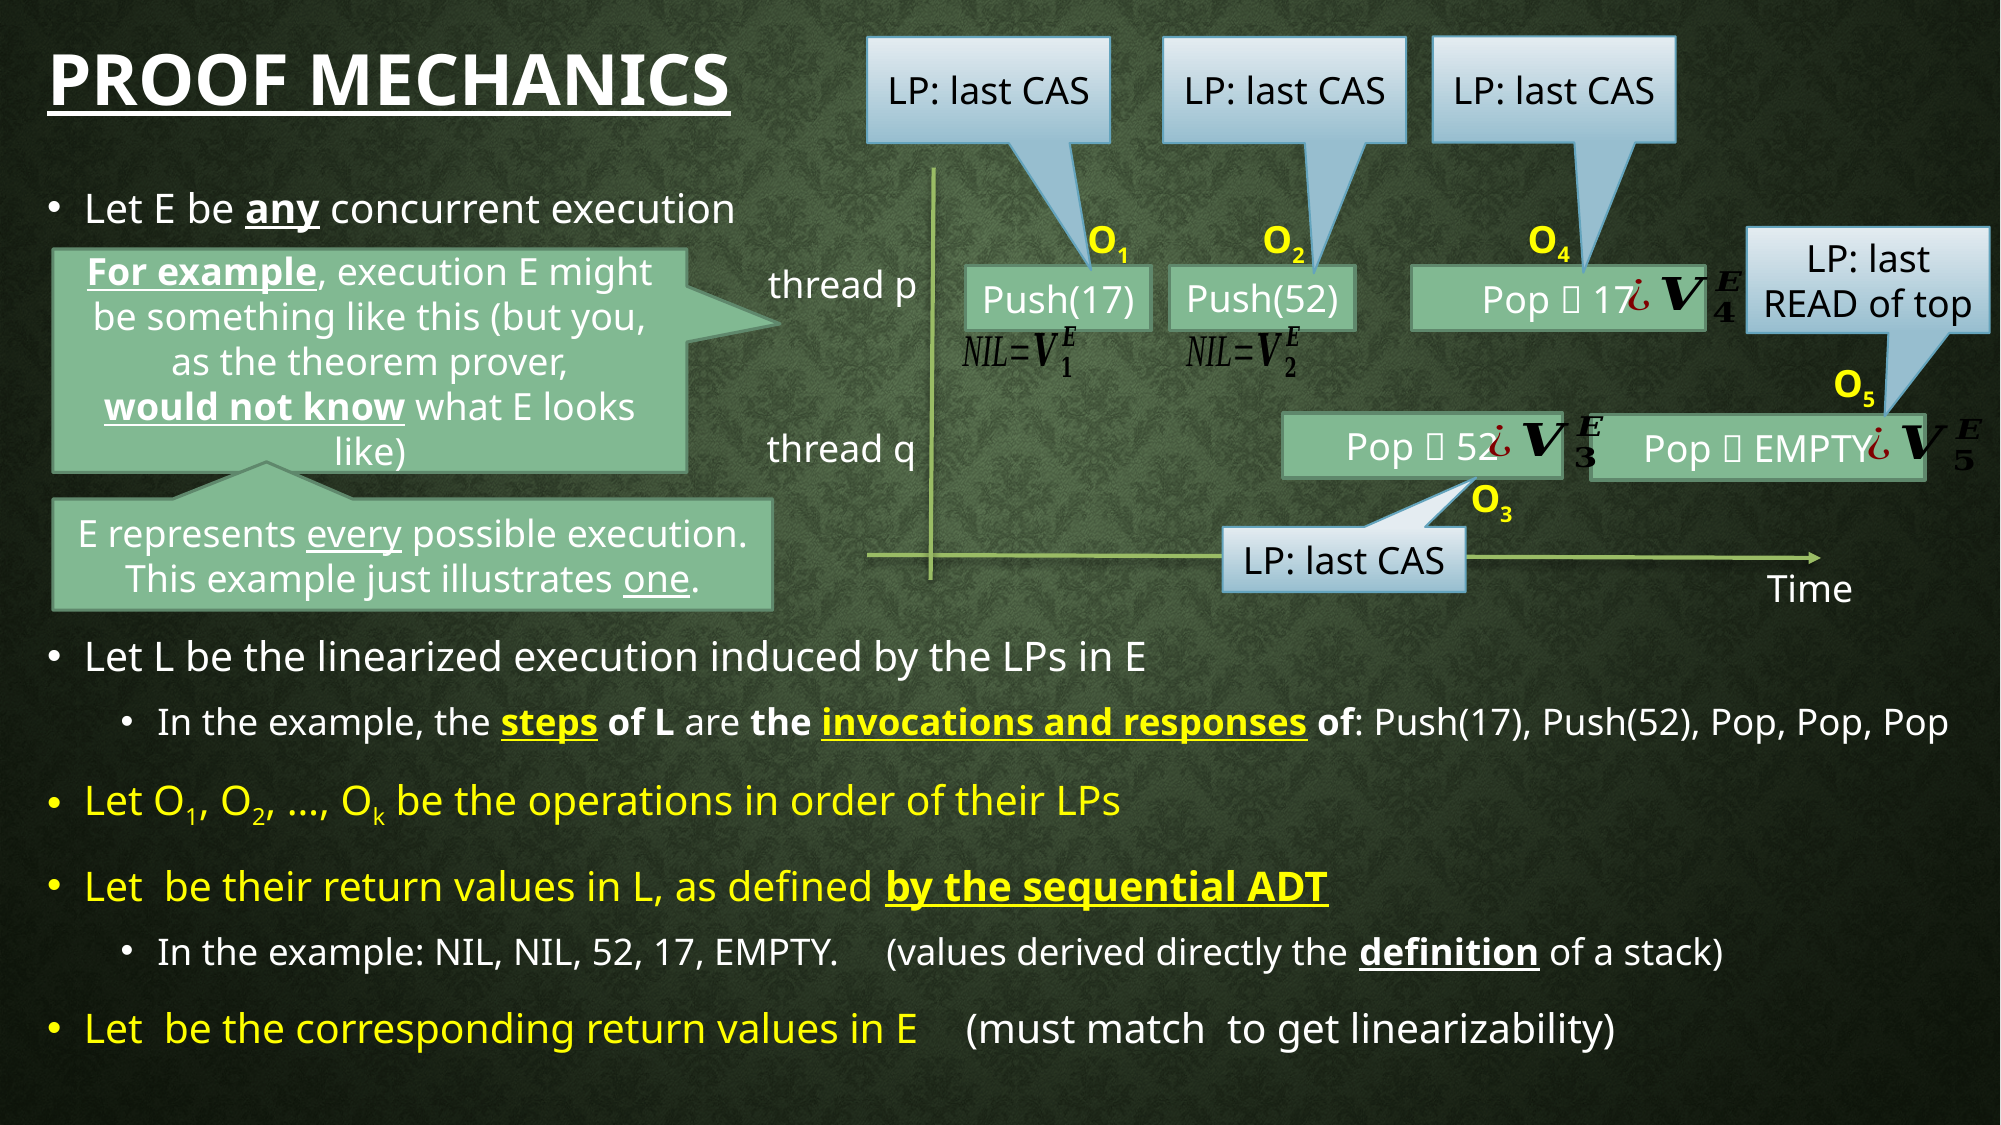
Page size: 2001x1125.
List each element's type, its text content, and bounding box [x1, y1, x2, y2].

text_box Pop  52 [1281, 411, 1564, 480]
text_box LP: last CAS [1221, 485, 1467, 553]
text_box O1 [1072, 208, 1190, 275]
text_box Pop  17 [1410, 264, 1707, 332]
text_box O5 [1818, 352, 1936, 419]
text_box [866, 554, 923, 559]
text_box thread q [751, 417, 923, 478]
text_box thread p [753, 253, 923, 314]
text_box E represents every possible execution. This example just illustrates one. [51, 460, 775, 612]
text_box Time [1752, 557, 1869, 618]
title Proof Mechanics [32, 26, 841, 139]
text_box Push(17) [964, 264, 1153, 332]
text_box Pop  EMPTY [1589, 413, 1927, 482]
text_box For example, execution E might be something like this (but you, as the theorem prover, would not know what E looks like) [51, 247, 782, 474]
text_box LP: last CAS [1221, 571, 1467, 594]
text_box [930, 167, 935, 581]
text_box Push(52) [1168, 264, 1357, 332]
text_box LP: last READ of top [1745, 225, 1991, 352]
text_box LP: last CAS [866, 35, 1112, 243]
text_box O3 [1455, 468, 1573, 534]
text_box O4 [1512, 208, 1630, 275]
text_box LP: last CAS [1431, 35, 1677, 208]
text_box LP: last CAS [1162, 35, 1408, 208]
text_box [941, 554, 1822, 559]
text_box O2 [1247, 208, 1365, 275]
